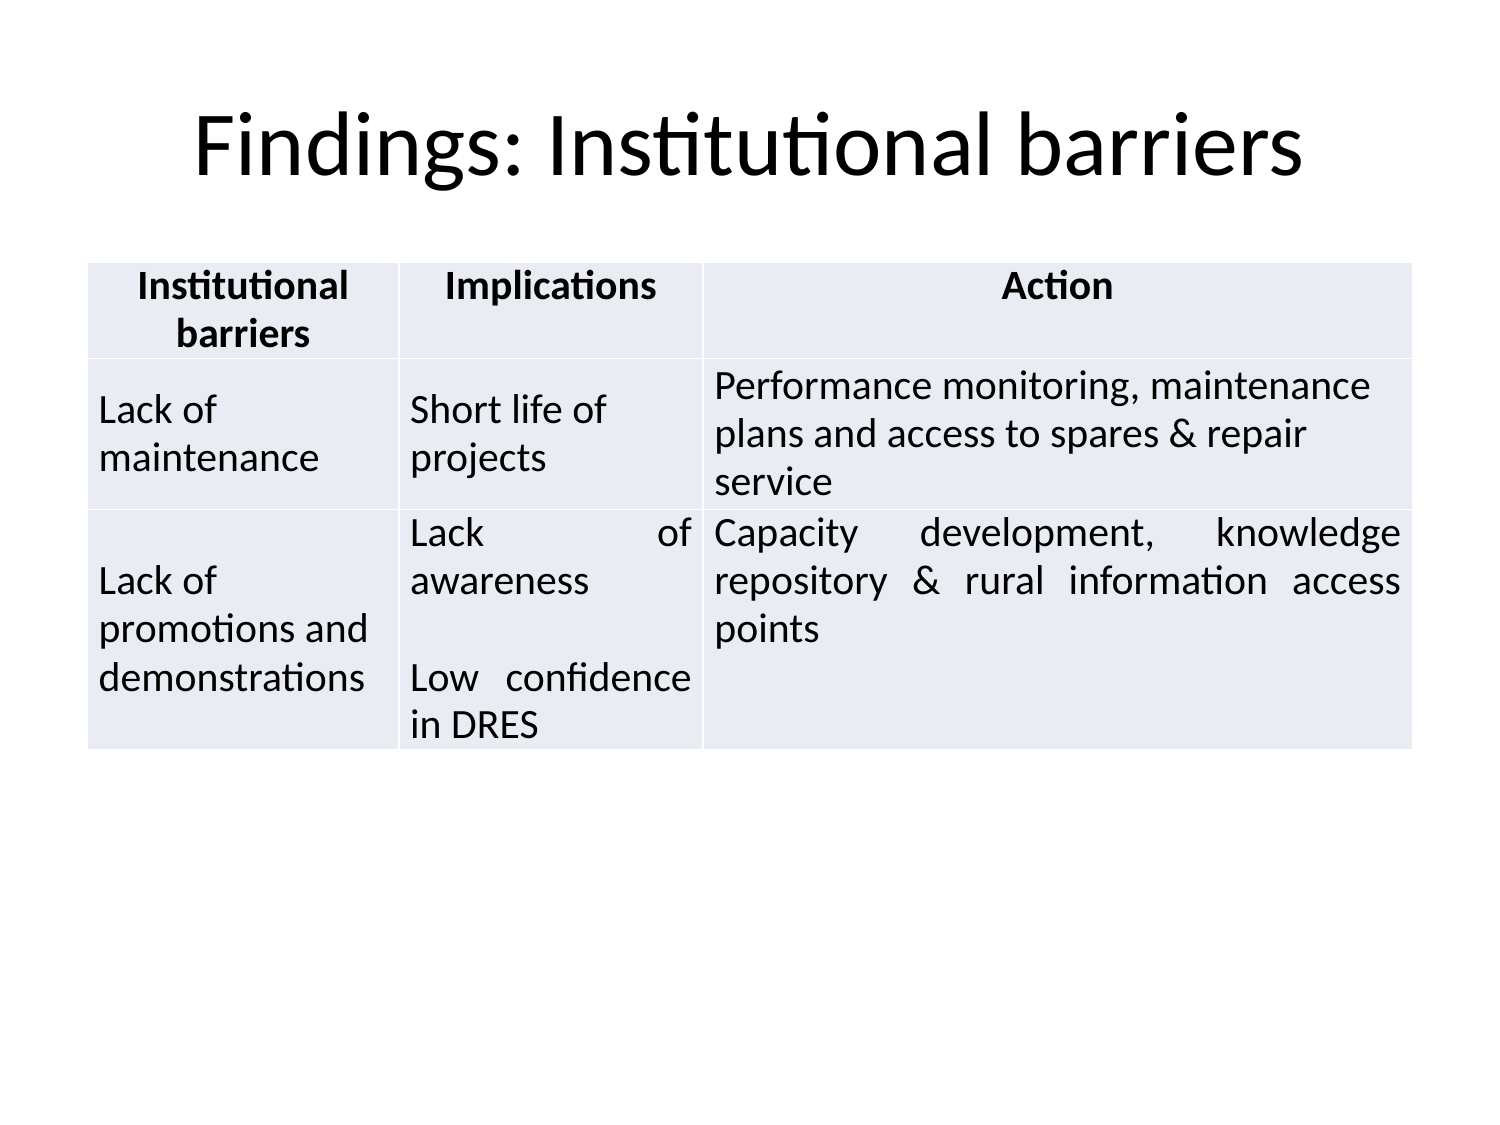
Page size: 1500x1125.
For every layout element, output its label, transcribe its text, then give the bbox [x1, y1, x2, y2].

table_cell Lack of awareness Low confidence in DRES [400, 510, 702, 749]
table_cell Lack of promotions and demonstrations [88, 510, 398, 749]
table_cell Performance monitoring, maintenance plans and access to spares & repair service [704, 359, 1412, 509]
table_cell Short life of projects [400, 359, 702, 509]
table_header Implications [400, 263, 702, 358]
table_cell Lack of maintenance [88, 359, 398, 509]
table_header Action [704, 263, 1412, 358]
title Findings: Institutional barriers [75, 45, 1425, 233]
table_cell Capacity development, knowledge repository & rural information access points [704, 510, 1412, 749]
table_header Institutional barriers [88, 263, 398, 358]
